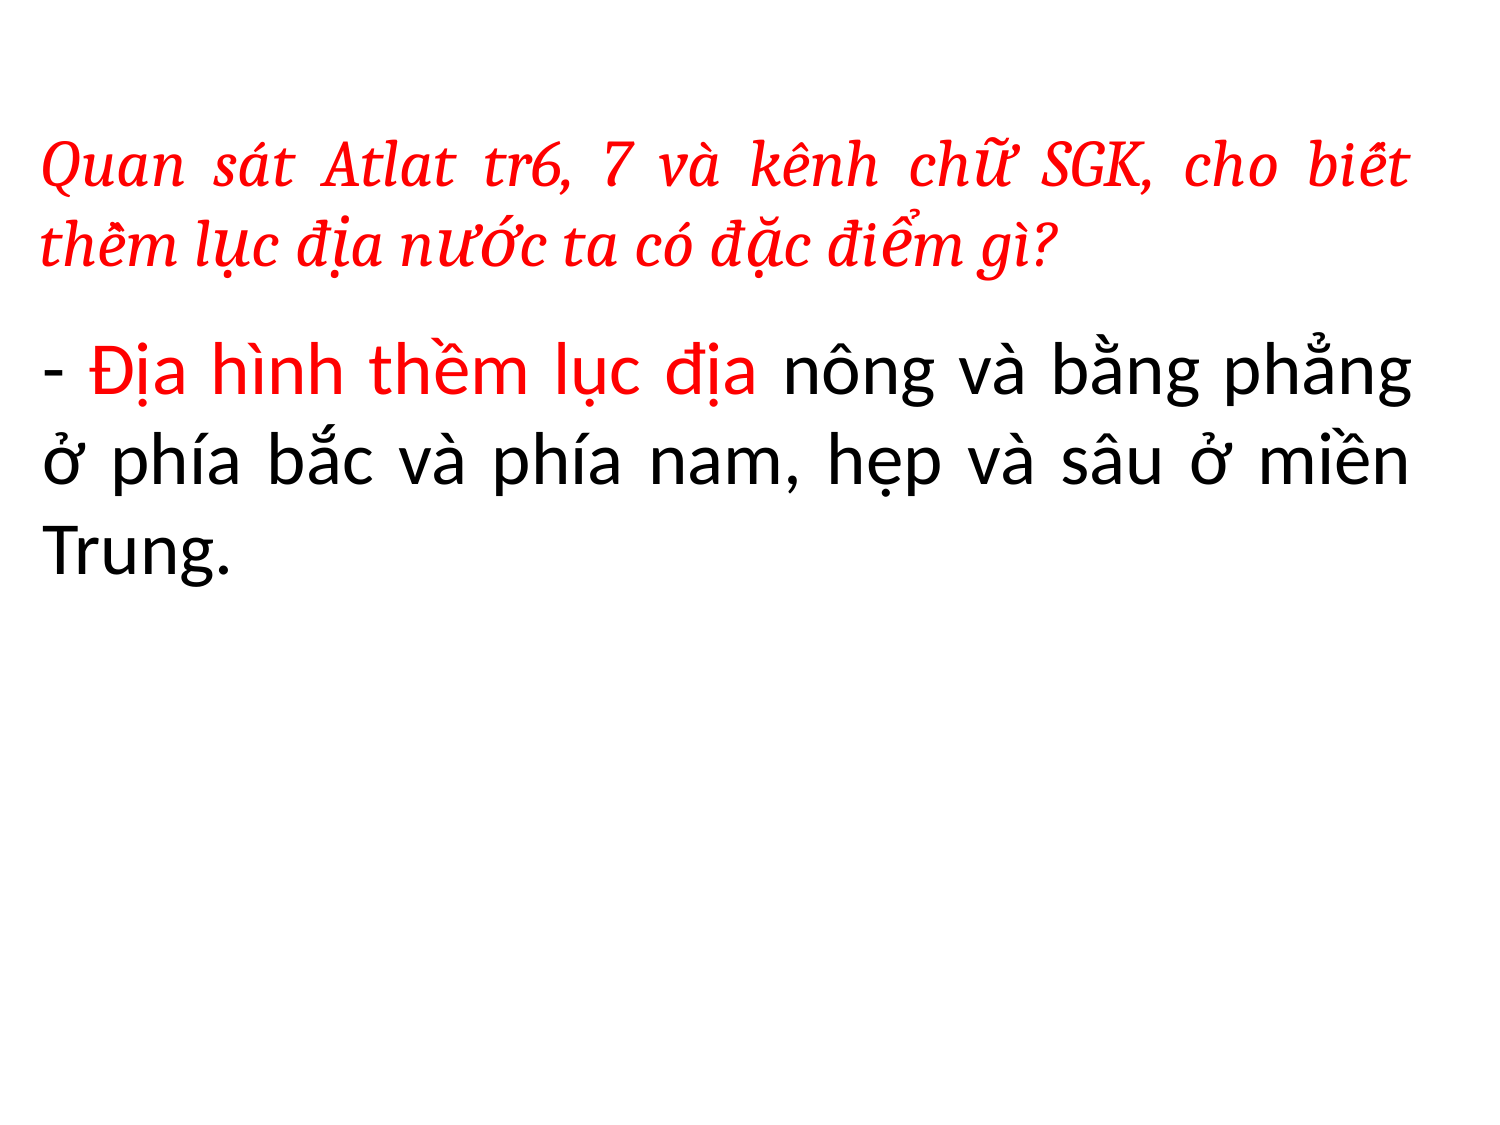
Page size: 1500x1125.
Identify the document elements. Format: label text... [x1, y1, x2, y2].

text_box - Địa hình thềm lục địa nông và bằng phẳng ở phía bắc và phía nam, hẹp và sâu ở miền Trung. [27, 312, 1428, 598]
text_box Quan sát Atlat tr6, 7 và kênh chữ SGK, cho biết thềm lục địa nước ta có đặc điểm gì? [24, 112, 1425, 288]
